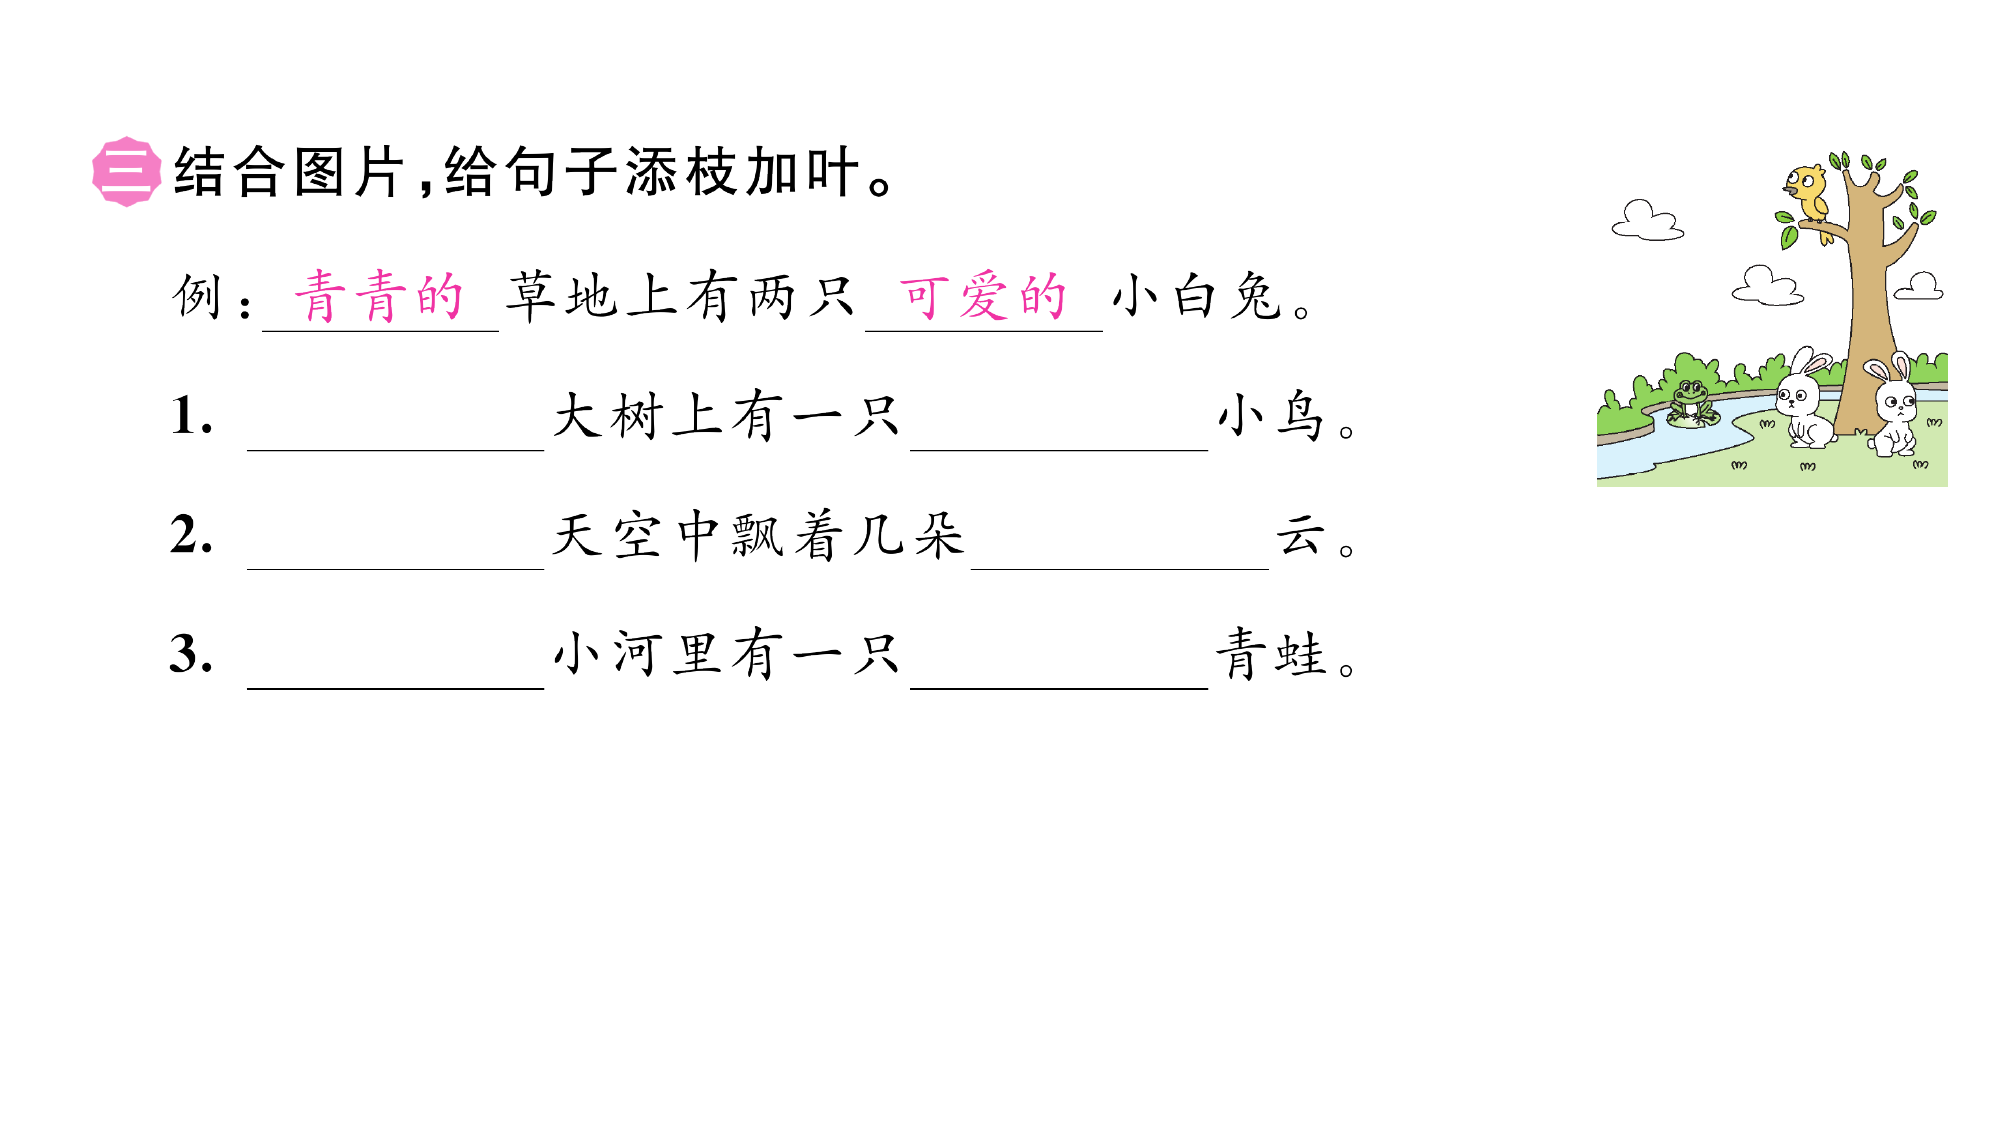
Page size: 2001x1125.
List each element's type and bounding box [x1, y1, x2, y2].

picture [87, 117, 1979, 732]
